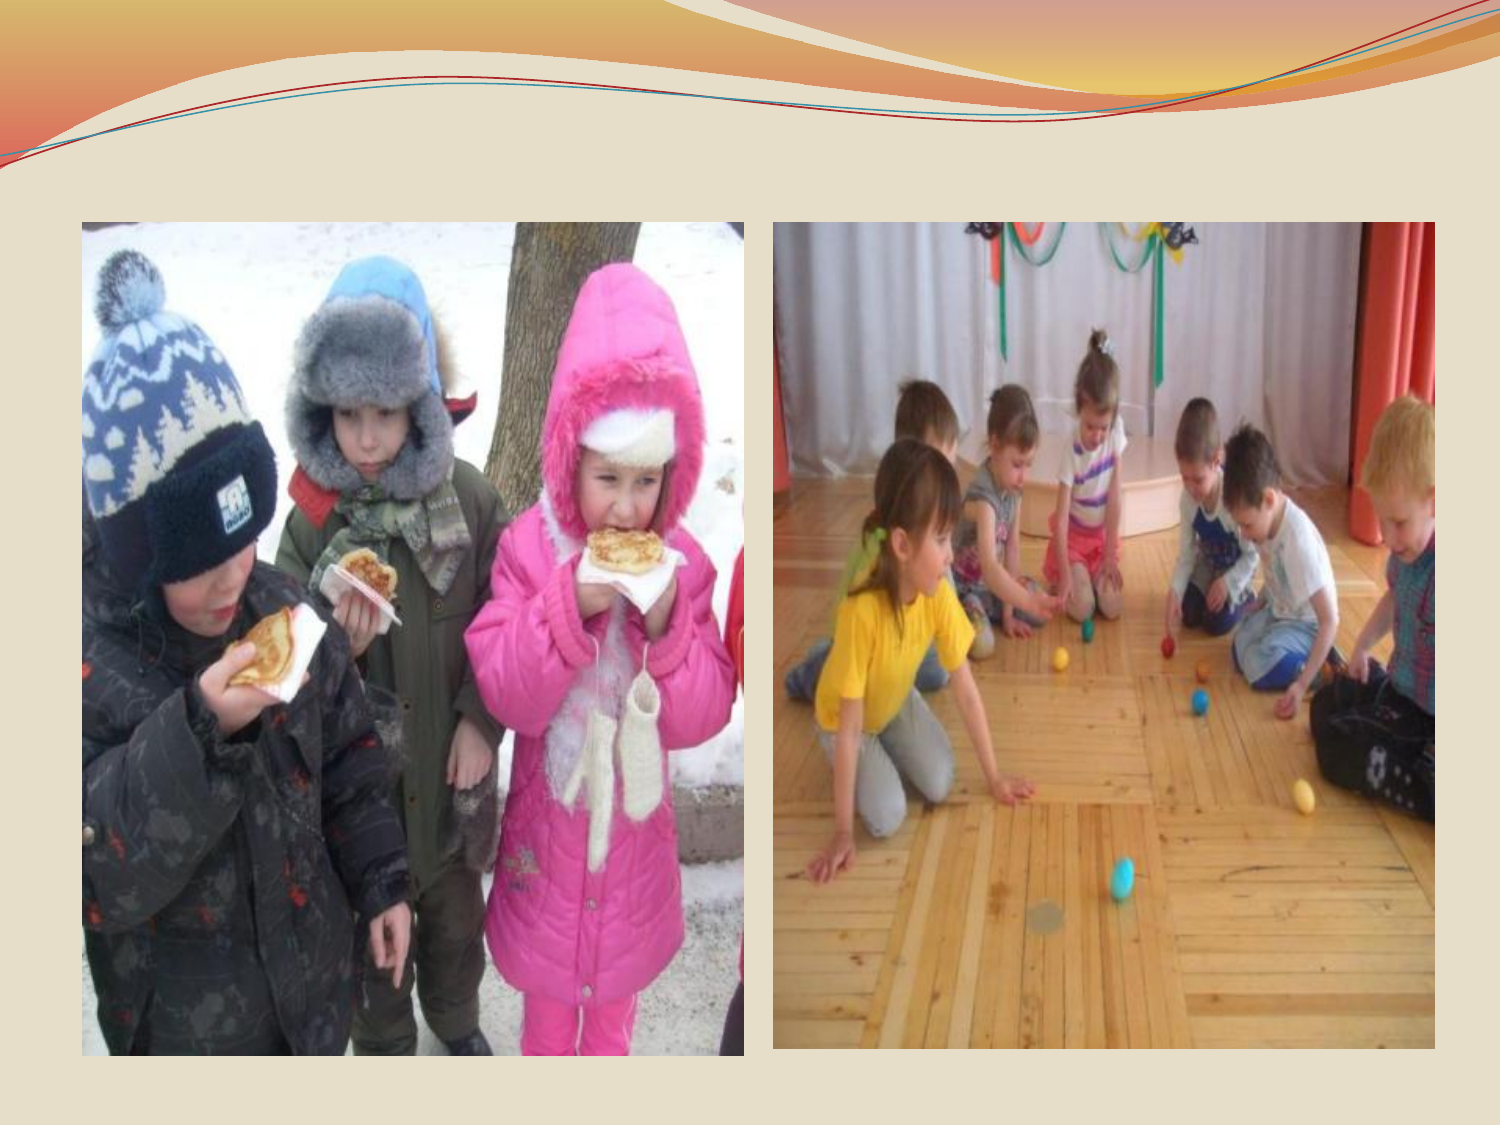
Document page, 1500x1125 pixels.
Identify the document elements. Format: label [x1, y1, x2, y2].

picture [773, 222, 1436, 1049]
picture [81, 222, 744, 1056]
